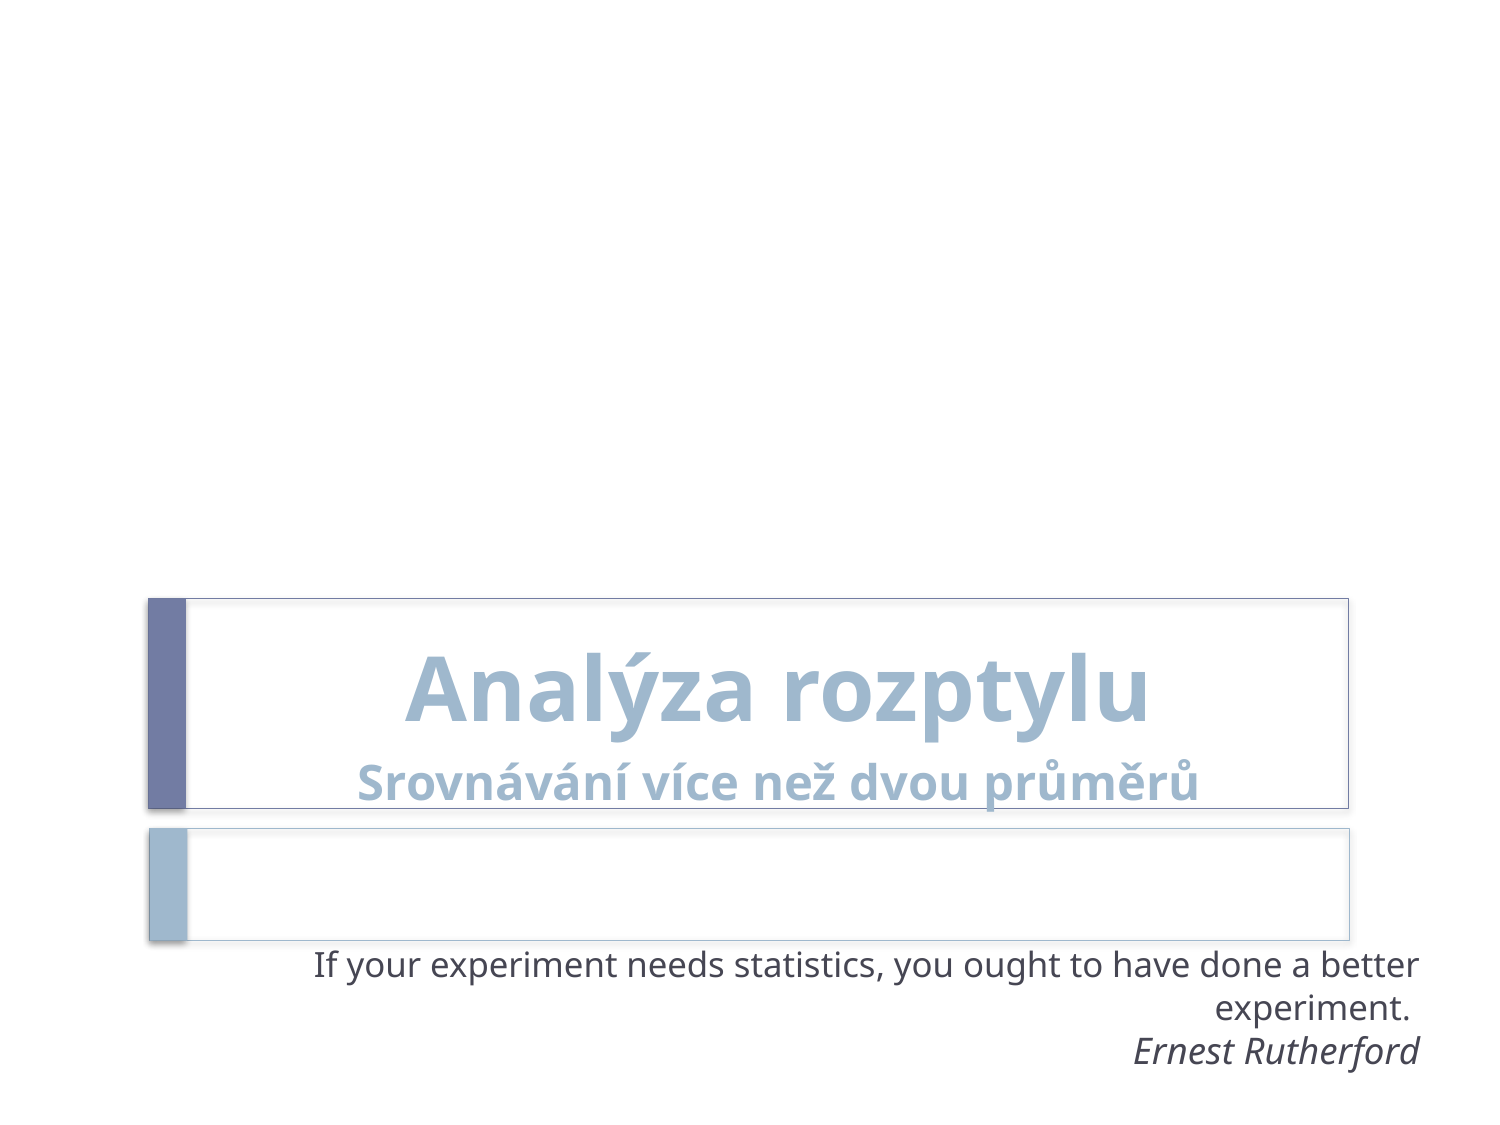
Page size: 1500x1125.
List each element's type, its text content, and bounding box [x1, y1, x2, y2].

subtitle Analýza rozptylu Srovnávání více než dvou průměrů If your experiment needs statistics, you ought to have done a better experiment. Ernest Rutherford [123, 562, 1436, 1083]
